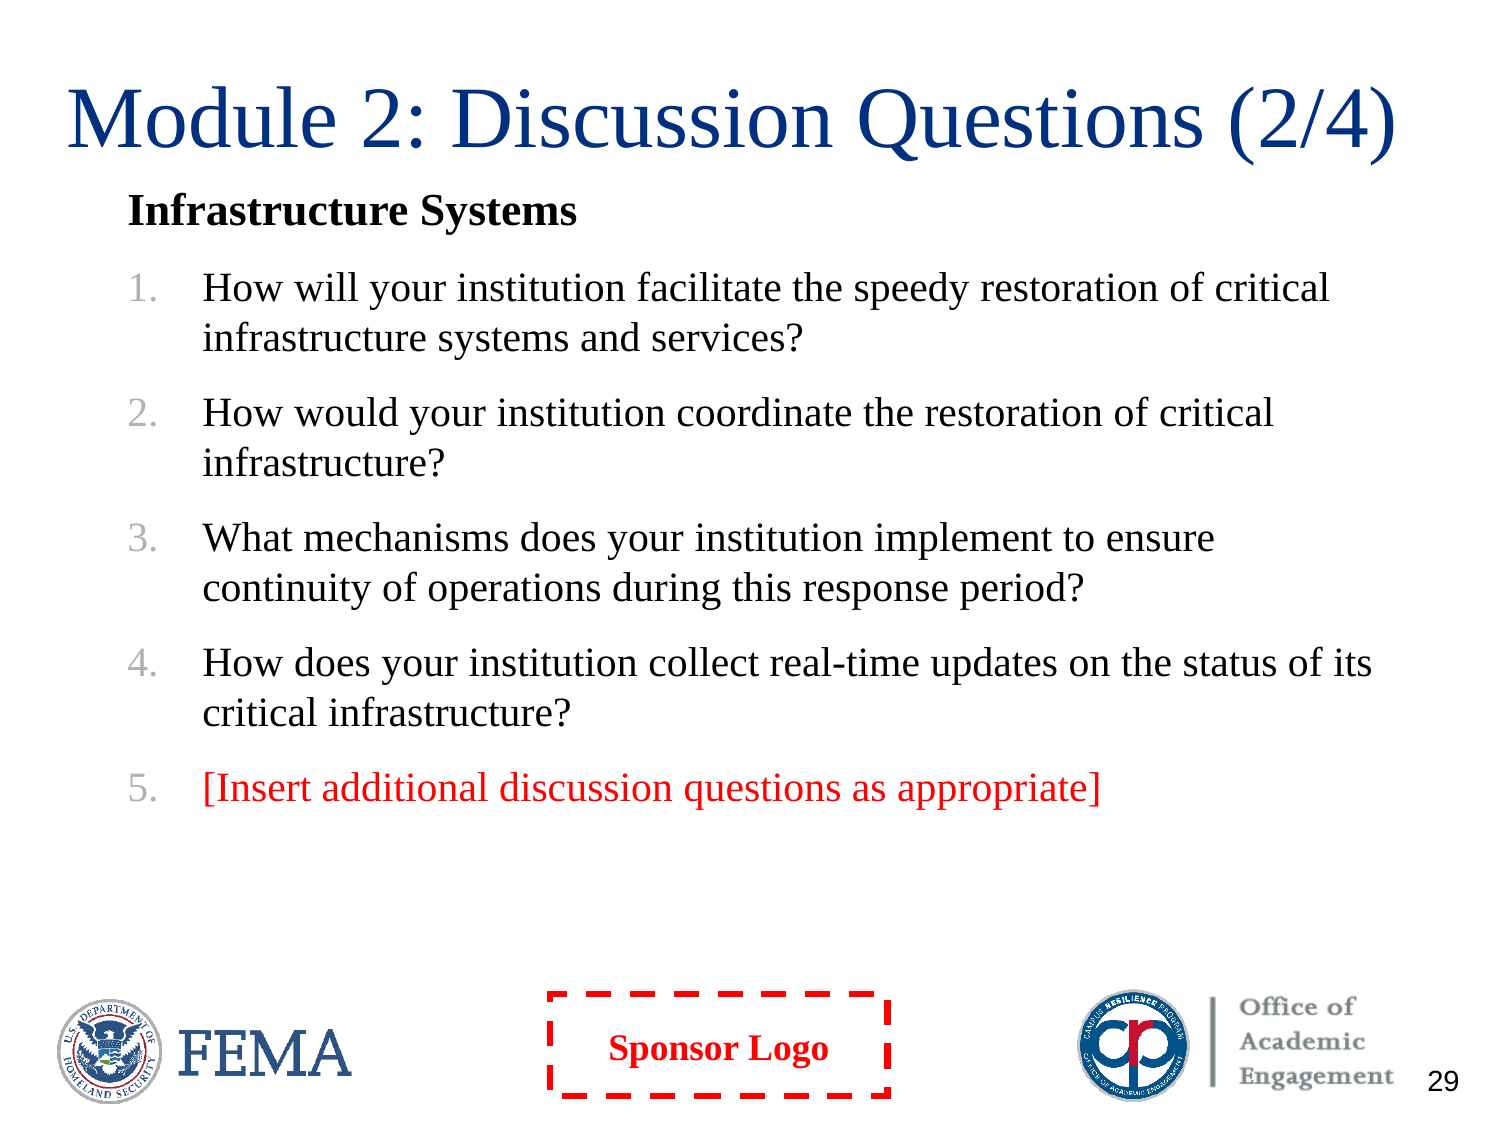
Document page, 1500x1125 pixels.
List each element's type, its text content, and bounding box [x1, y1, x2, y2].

slide_number 29 [1412, 1054, 1488, 1098]
list Infrastructure Systems How will your institution facilitate the speedy restoration of critical infrastructure systems and services? How would your institution coordinate the restoration of critical infrastructure? What mechanisms does your institution implement to ensure continuity of operations during this response period? How does your institution collect real-time updates on the status of its critical infrastructure? [Insert additional discussion questions as appropriate] [112, 173, 1407, 887]
picture [55, 998, 352, 1104]
picture [1074, 976, 1407, 1114]
title Module 2: Discussion Questions (2/4) [51, 0, 1450, 173]
